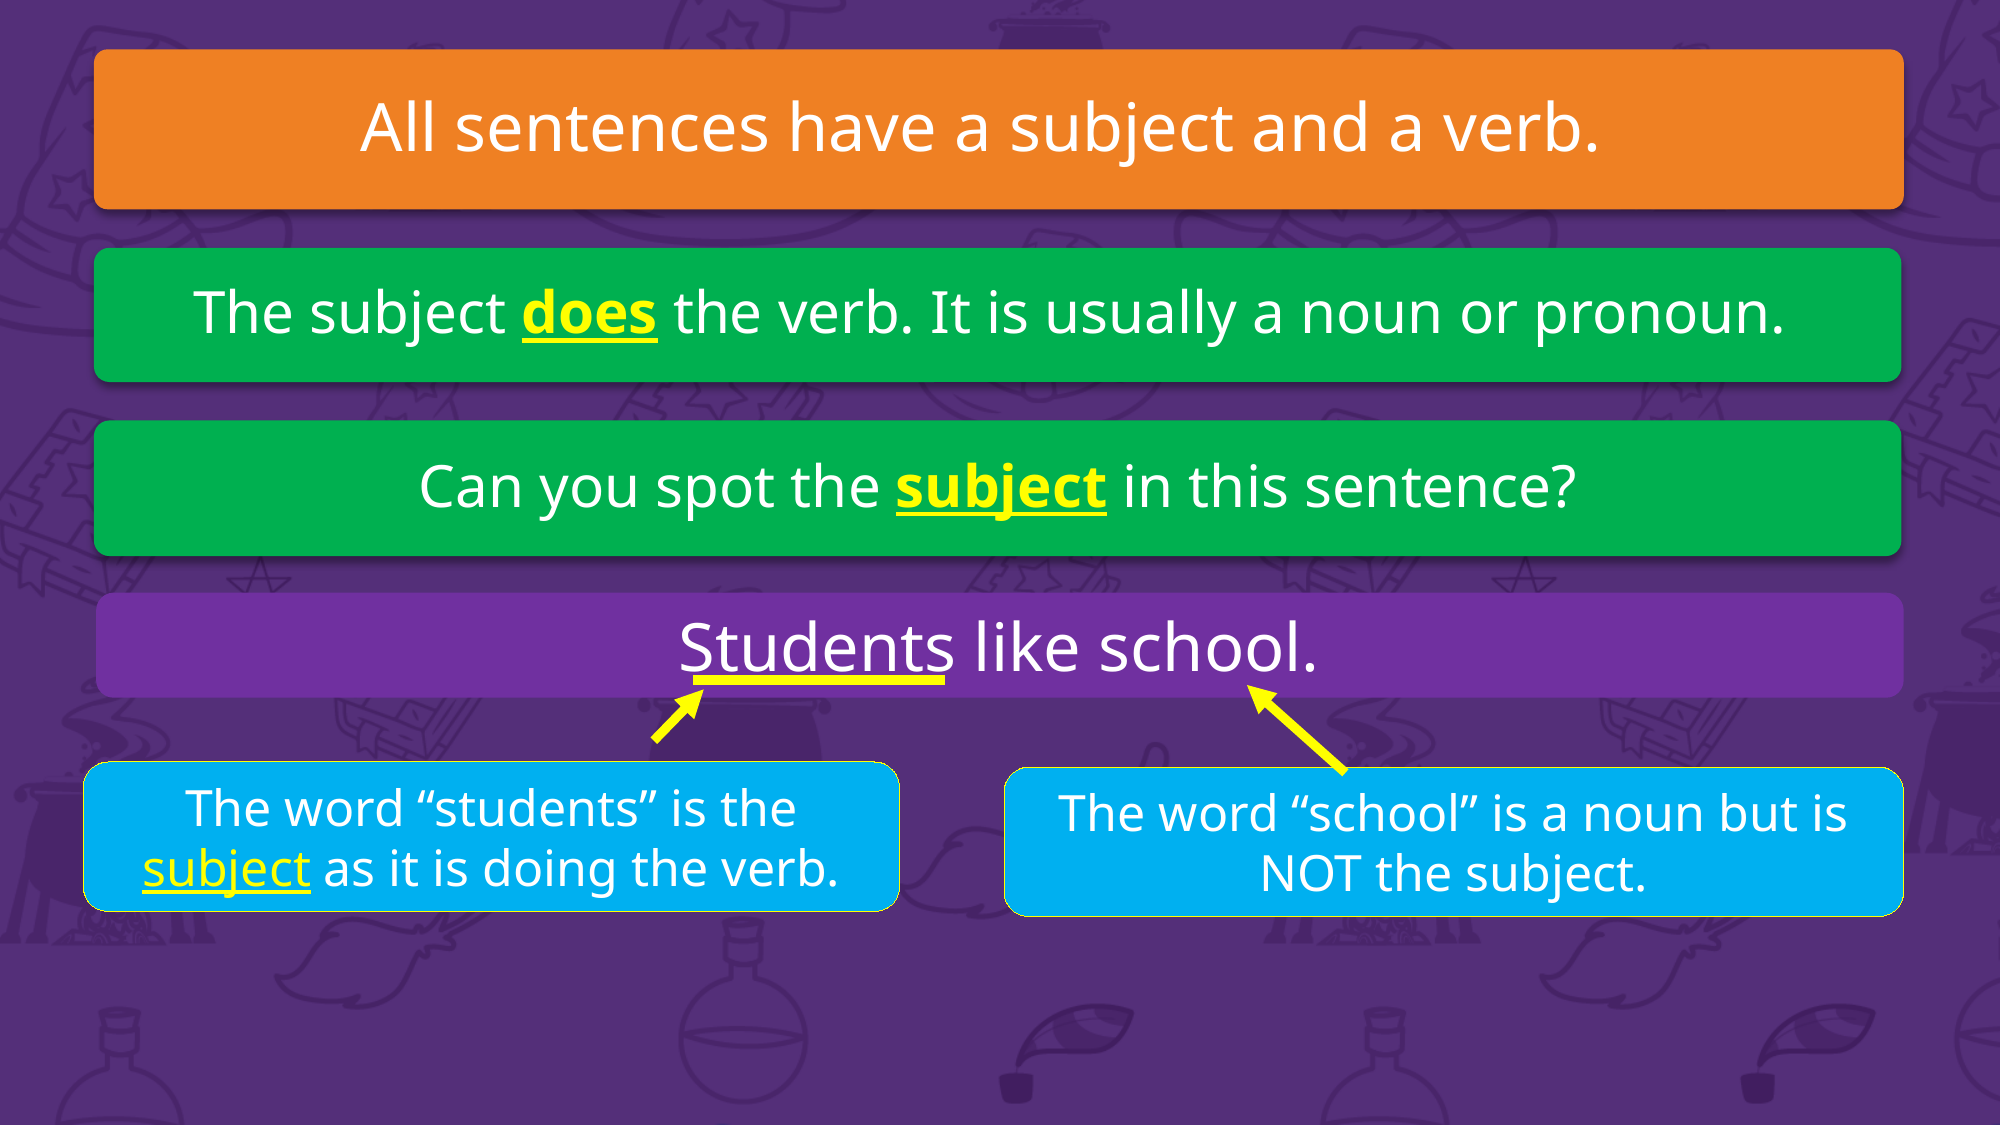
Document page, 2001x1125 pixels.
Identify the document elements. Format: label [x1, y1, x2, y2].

text_box [653, 689, 704, 741]
list [0, 0, 2000, 1125]
text_box [1246, 685, 1346, 773]
